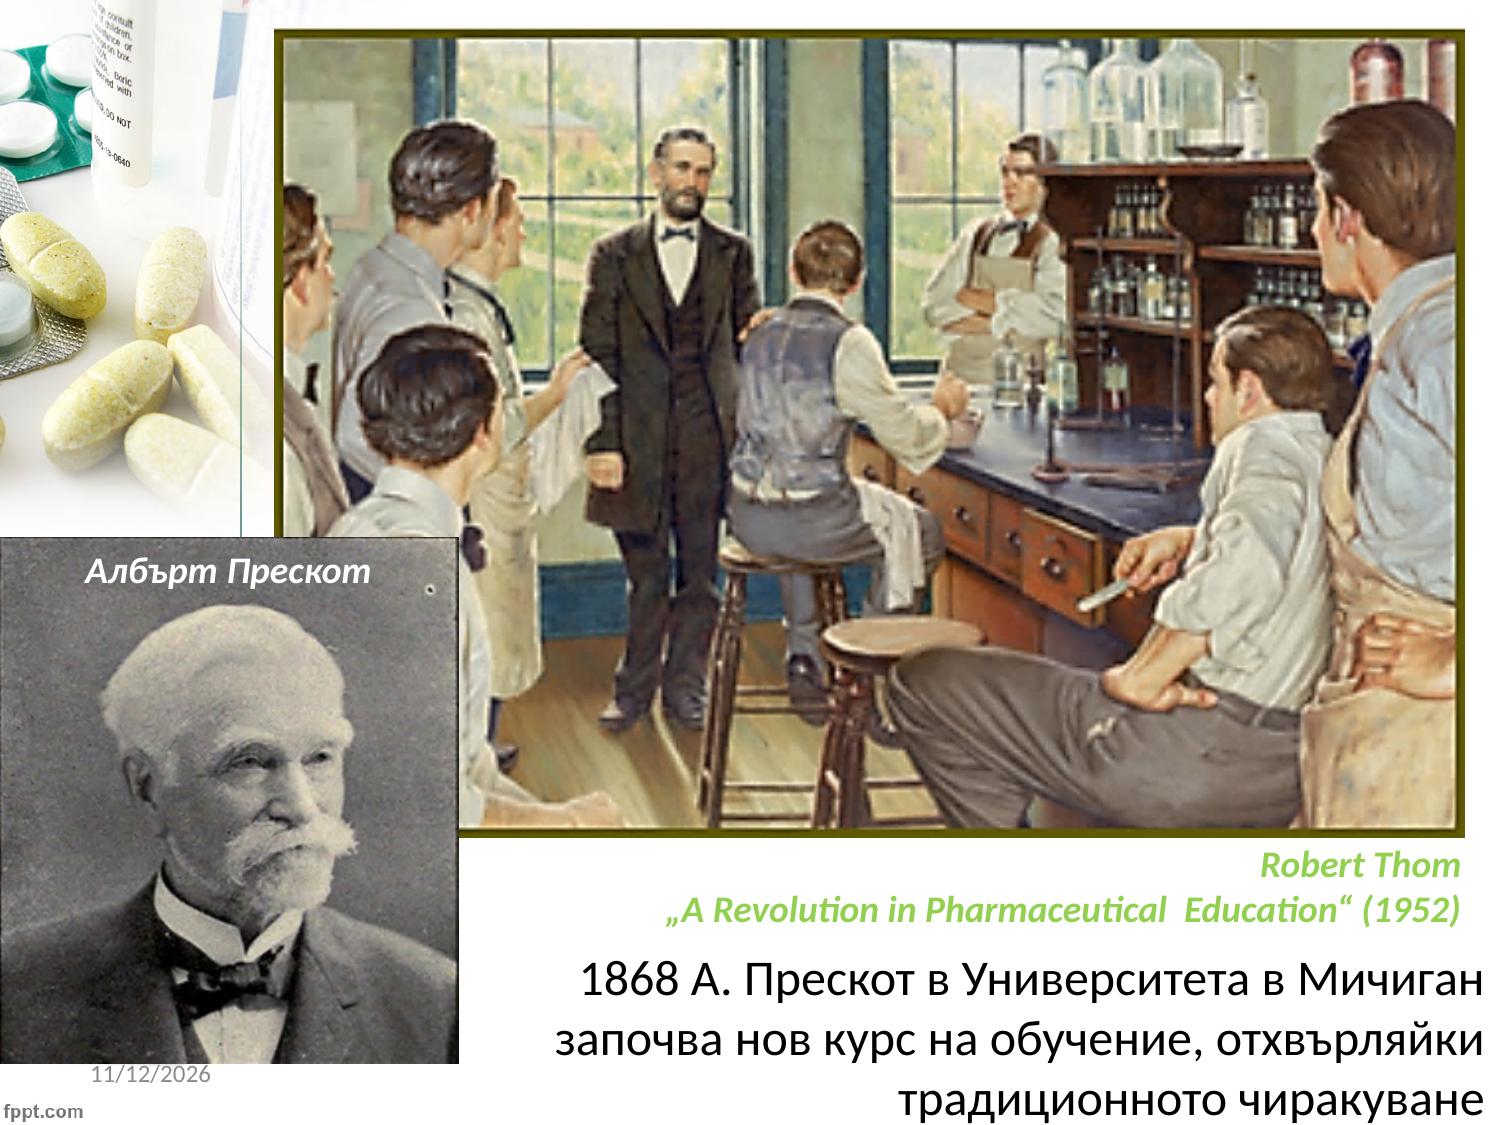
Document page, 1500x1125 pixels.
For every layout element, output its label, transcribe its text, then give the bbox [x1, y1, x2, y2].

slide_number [75, 1072, 425, 1103]
text_box Robert Thom „A Revolution in Pharmaceutical Education“ (1952) [462, 832, 1477, 937]
text_box 1868 А. Прескот в Университета в Мичиган започва нов курс на обучение, отхвърляйки традиционното чиракуване [474, 938, 1500, 1125]
picture [0, 0, 1500, 1125]
